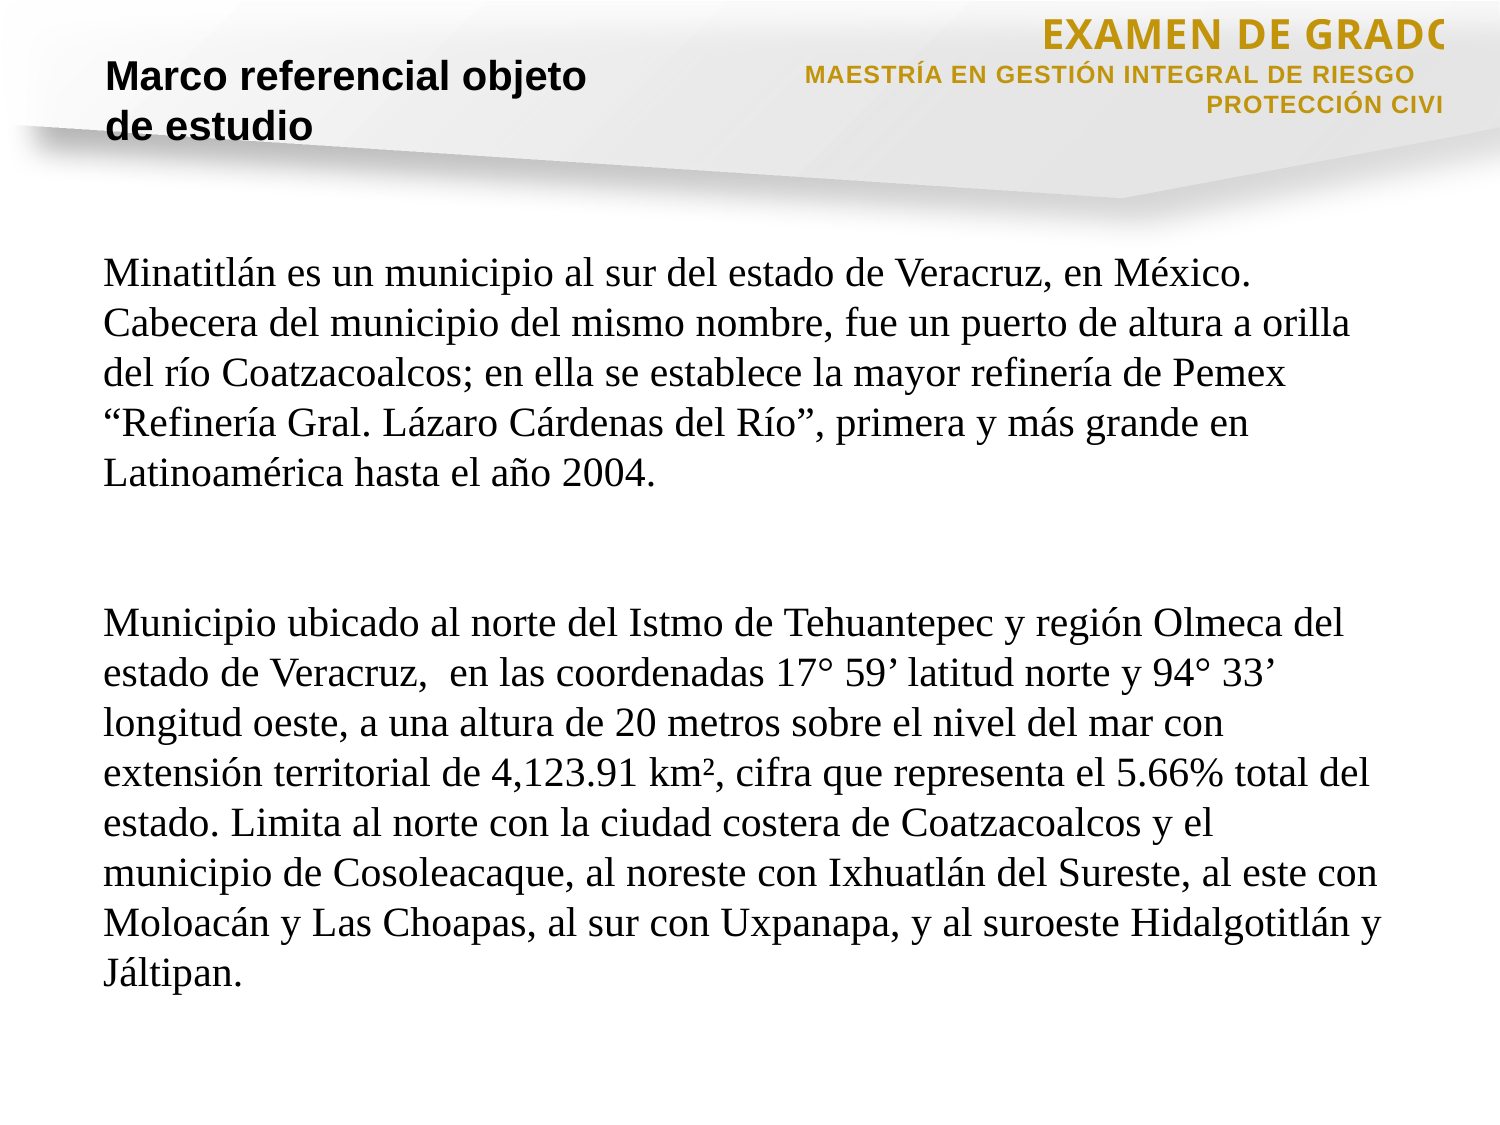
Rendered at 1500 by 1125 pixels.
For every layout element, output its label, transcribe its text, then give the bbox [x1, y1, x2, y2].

text_box Minatitlán es un municipio al sur del estado de Veracruz, en México. Cabecera del municipio del mismo nombre, fue un puerto de altura a orilla del río Coatzacoalcos; en ella se establece la mayor refinería de Pemex “Refinería Gral. Lázaro Cárdenas del Río”, primera y más grande en Latinoamérica hasta el año 2004. Municipio ubicado al norte del Istmo de Tehuantepec y región Olmeca del estado de Veracruz, en las coordenadas 17° 59’ latitud norte y 94° 33’ longitud oeste, a una altura de 20 metros sobre el nivel del mar con extensión territorial de 4,123.91 km², cifra que representa el 5.66% total del estado. Limita al norte con la ciudad costera de Coatzacoalcos y el municipio de Cosoleacaque, al noreste con Ixhuatlán del Sureste, al este con Moloacán y Las Choapas, al sur con Uxpanapa, y al suroeste Hidalgotitlán y Jáltipan. [88, 237, 1400, 1103]
text_box EXAMEN DE GRADO MAESTRÍA EN GESTIÓN INTEGRAL DE RIESGOS Y PROTECCIÓN CIVIL [702, 0, 1475, 126]
text_box Marco referencial objeto de estudio [90, 41, 614, 157]
text_box [0, 0, 1500, 199]
